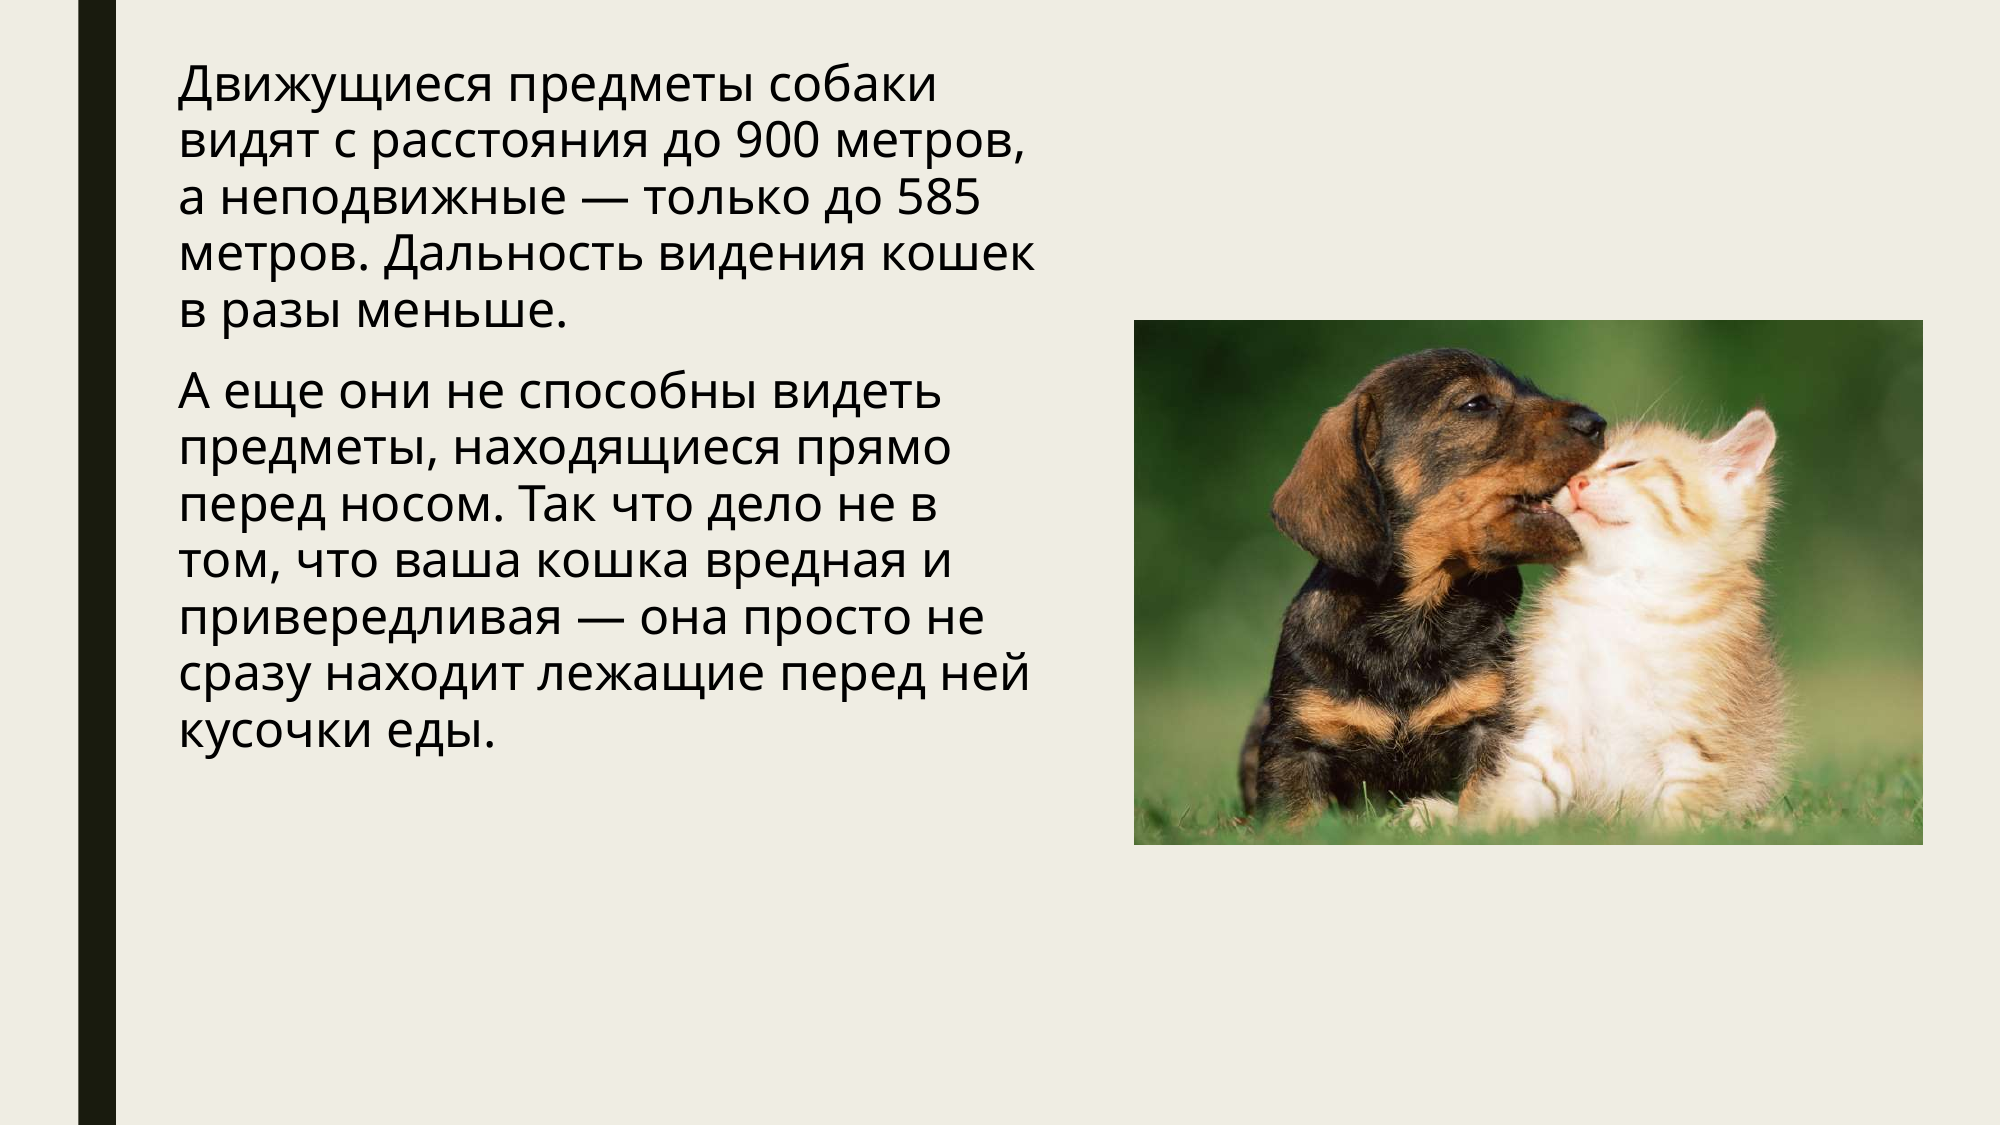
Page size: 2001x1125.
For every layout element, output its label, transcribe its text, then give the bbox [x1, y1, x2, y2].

picture [1134, 320, 1923, 845]
list Движущиеся предметы собаки видят с расстояния до 900 метров, а неподвижные — только до 585 метров. Дальность видения кошек в разы меньше. А еще они не способны видеть предметы, находящиеся прямо перед носом. Так что дело не в том, что ваша кошка вредная и привередливая — она просто не сразу находит лежащие перед ней кусочки еды. [163, 48, 1063, 1026]
